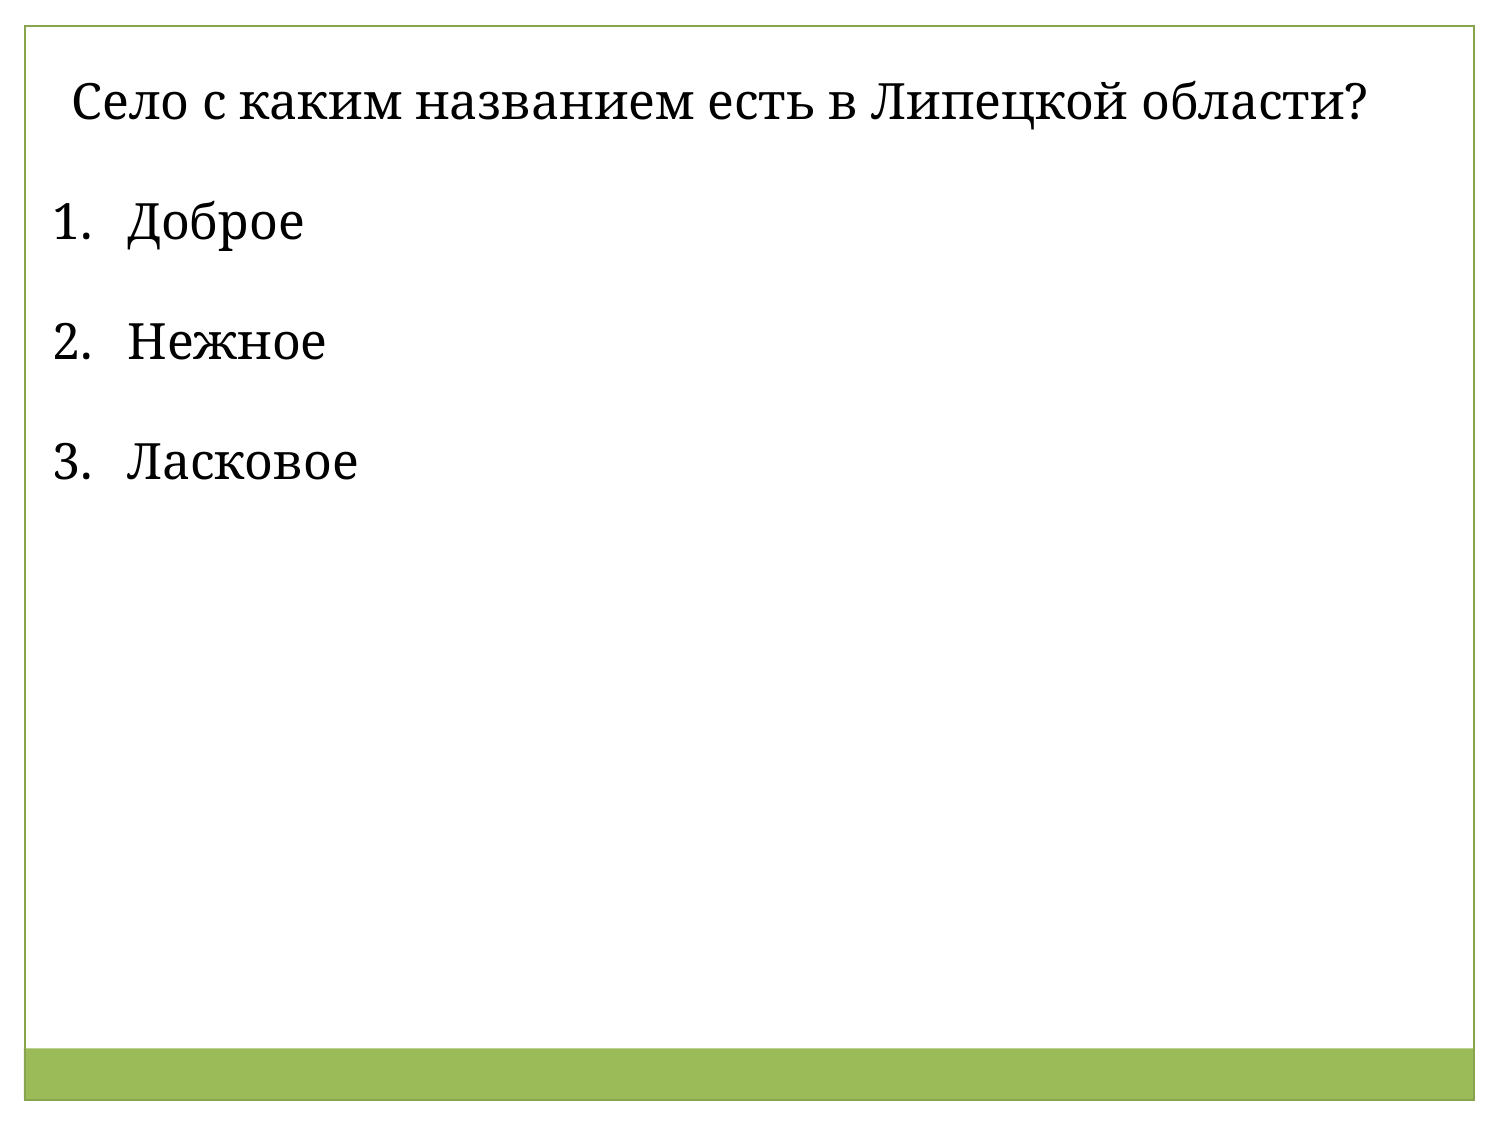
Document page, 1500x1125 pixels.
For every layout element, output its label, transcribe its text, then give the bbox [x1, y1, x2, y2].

text_box Село с каким названием есть в Липецкой области? Доброе Нежное Ласковое [37, 62, 1450, 543]
